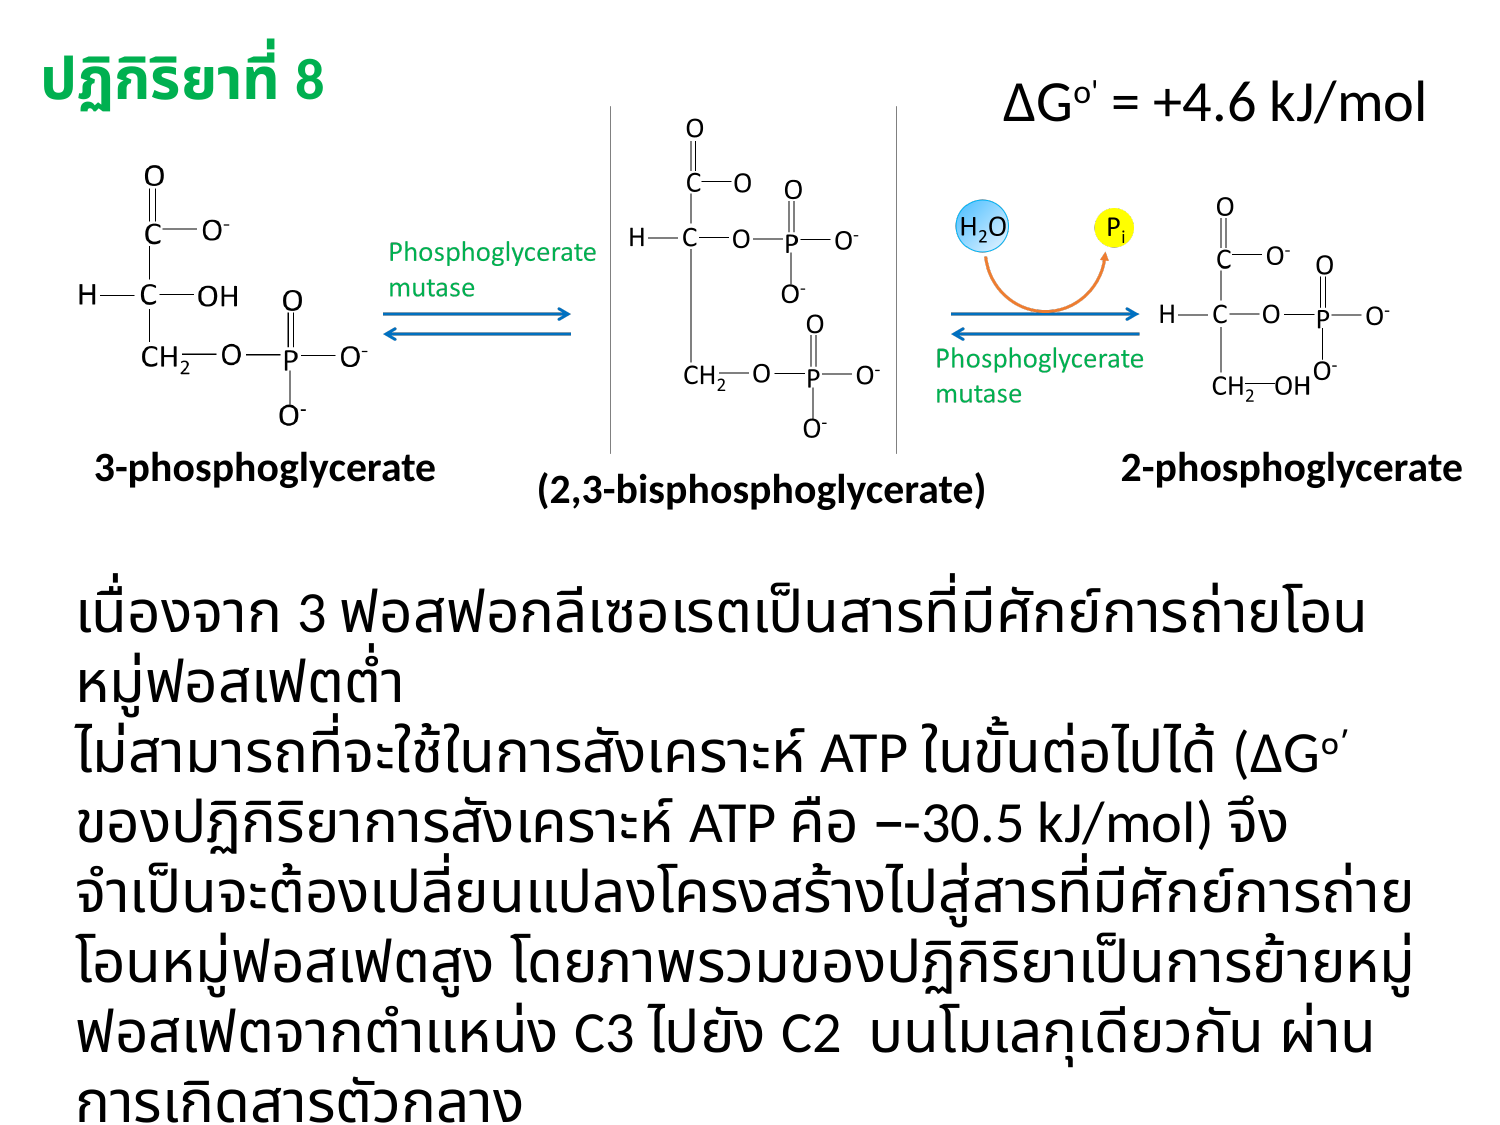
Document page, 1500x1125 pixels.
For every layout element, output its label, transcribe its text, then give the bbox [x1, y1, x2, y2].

text_box เนื่องจาก 3 ฟอสฟอกลีเซอเรตเป็นสารที่มีศักย์การถ่ายโอนหมู่ฟอสเฟตต่ำ ไม่สามารถที่จะใช้ในการสังเคราะห์ ATP ในขั้นต่อไปได้ (ΔG๐’ ของปฏิกิริยาการสังเคราะห์ ATP คือ –-30.5 kJ/mol) จึงจำเป็นจะต้องเปลี่ยนแปลงโครงสร้างไปสู่สารที่มีศักย์การถ่ายโอนหมู่ฟอสเฟตสูง โดยภาพรวมของปฏิกิริยาเป็นการย้ายหมู่ฟอสเฟตจากตำแหน่ง C3 ไปยัง C2 บนโมเลกุเดียวกัน ผ่านการเกิดสารตัวกลาง 2,3-บิสฟอสฟอกลีเซอเรต [60, 566, 1442, 1125]
text_box ปฏิกิริยาที่ 8 [26, 34, 354, 120]
picture [362, 101, 1481, 516]
text_box ΔGo' = +4.6 kJ/mol [988, 55, 1444, 100]
text_box 3-phosphoglycerate [78, 462, 357, 498]
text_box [60, 146, 357, 455]
